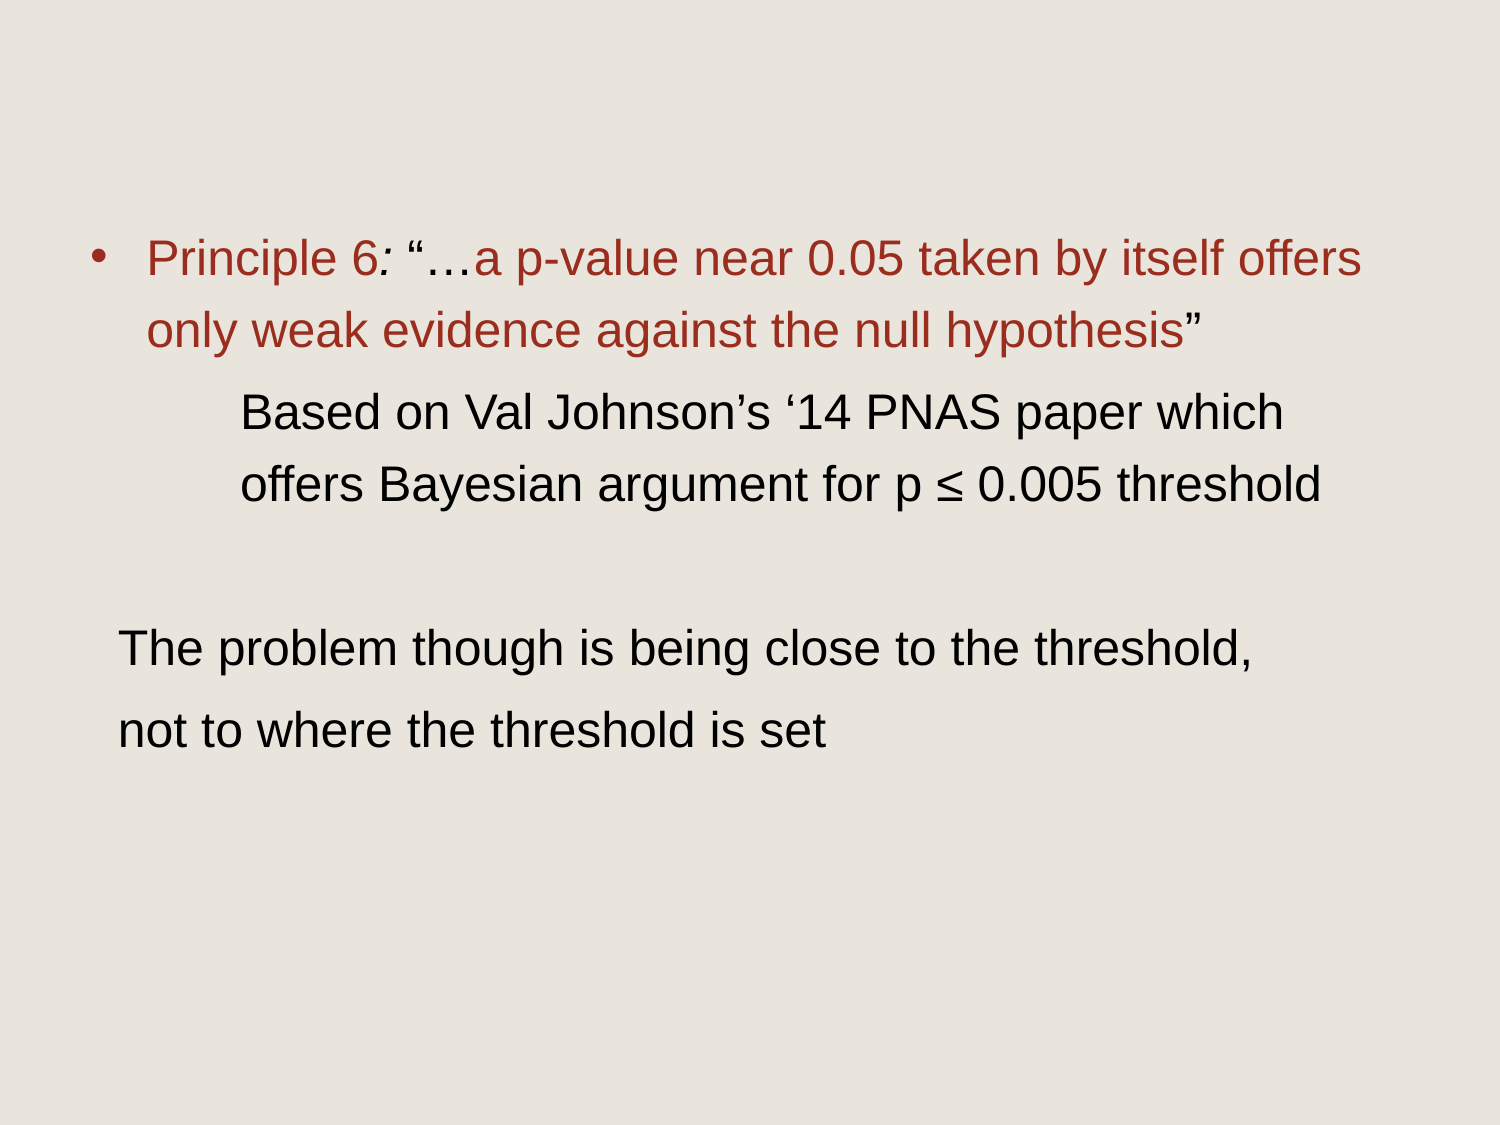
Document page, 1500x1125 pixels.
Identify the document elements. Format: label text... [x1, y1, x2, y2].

list Principle 6: “…a p-value near 0.05 taken by itself offers only weak evidence against the null hypothesis” Based on Val Johnson’s ‘14 PNAS paper which offers Bayesian argument for p ≤ 0.005 threshold The problem though is being close to the threshold, not to where the threshold is set [75, 205, 1425, 1069]
